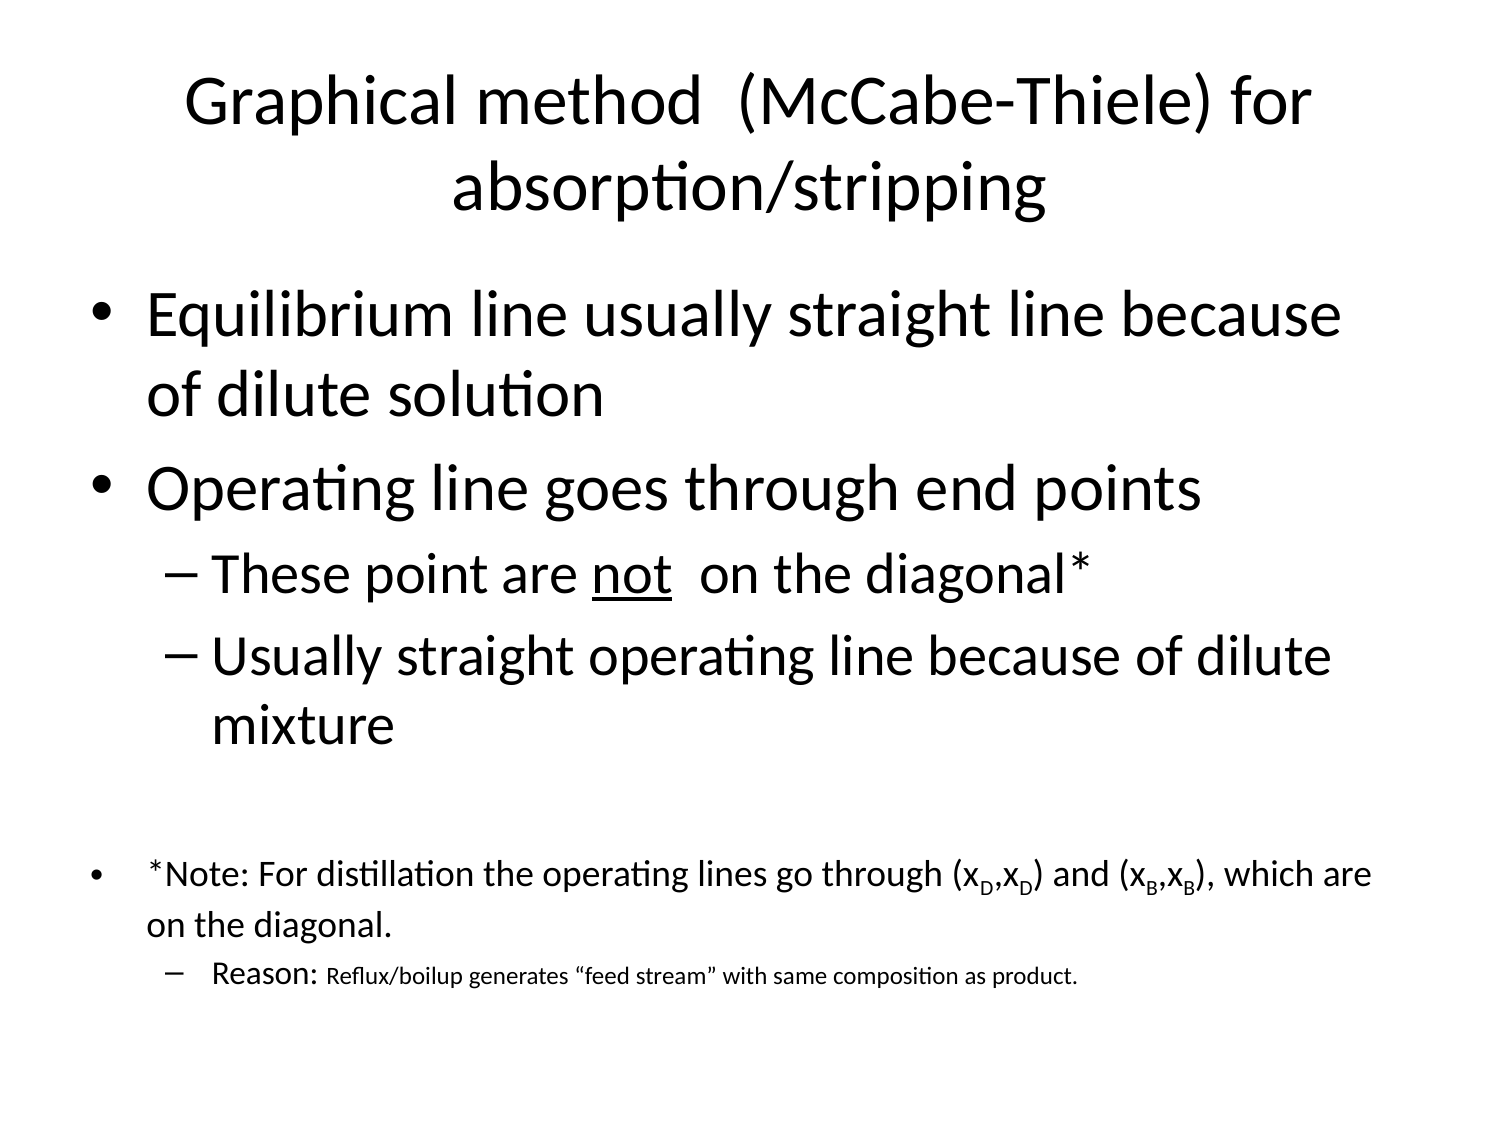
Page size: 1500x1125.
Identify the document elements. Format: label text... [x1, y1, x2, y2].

list Equilibrium line usually straight line because of dilute solution Operating line goes through end points These point are not on the diagonal* Usually straight operating line because of dilute mixture *Note: For distillation the operating lines go through (xD,xD) and (xB,xB), which are on the diagonal. Reason: Reflux/boilup generates “feed stream” with same composition as product. [75, 262, 1425, 1005]
title Graphical method (McCabe-Thiele) for absorption/stripping [75, 45, 1425, 233]
